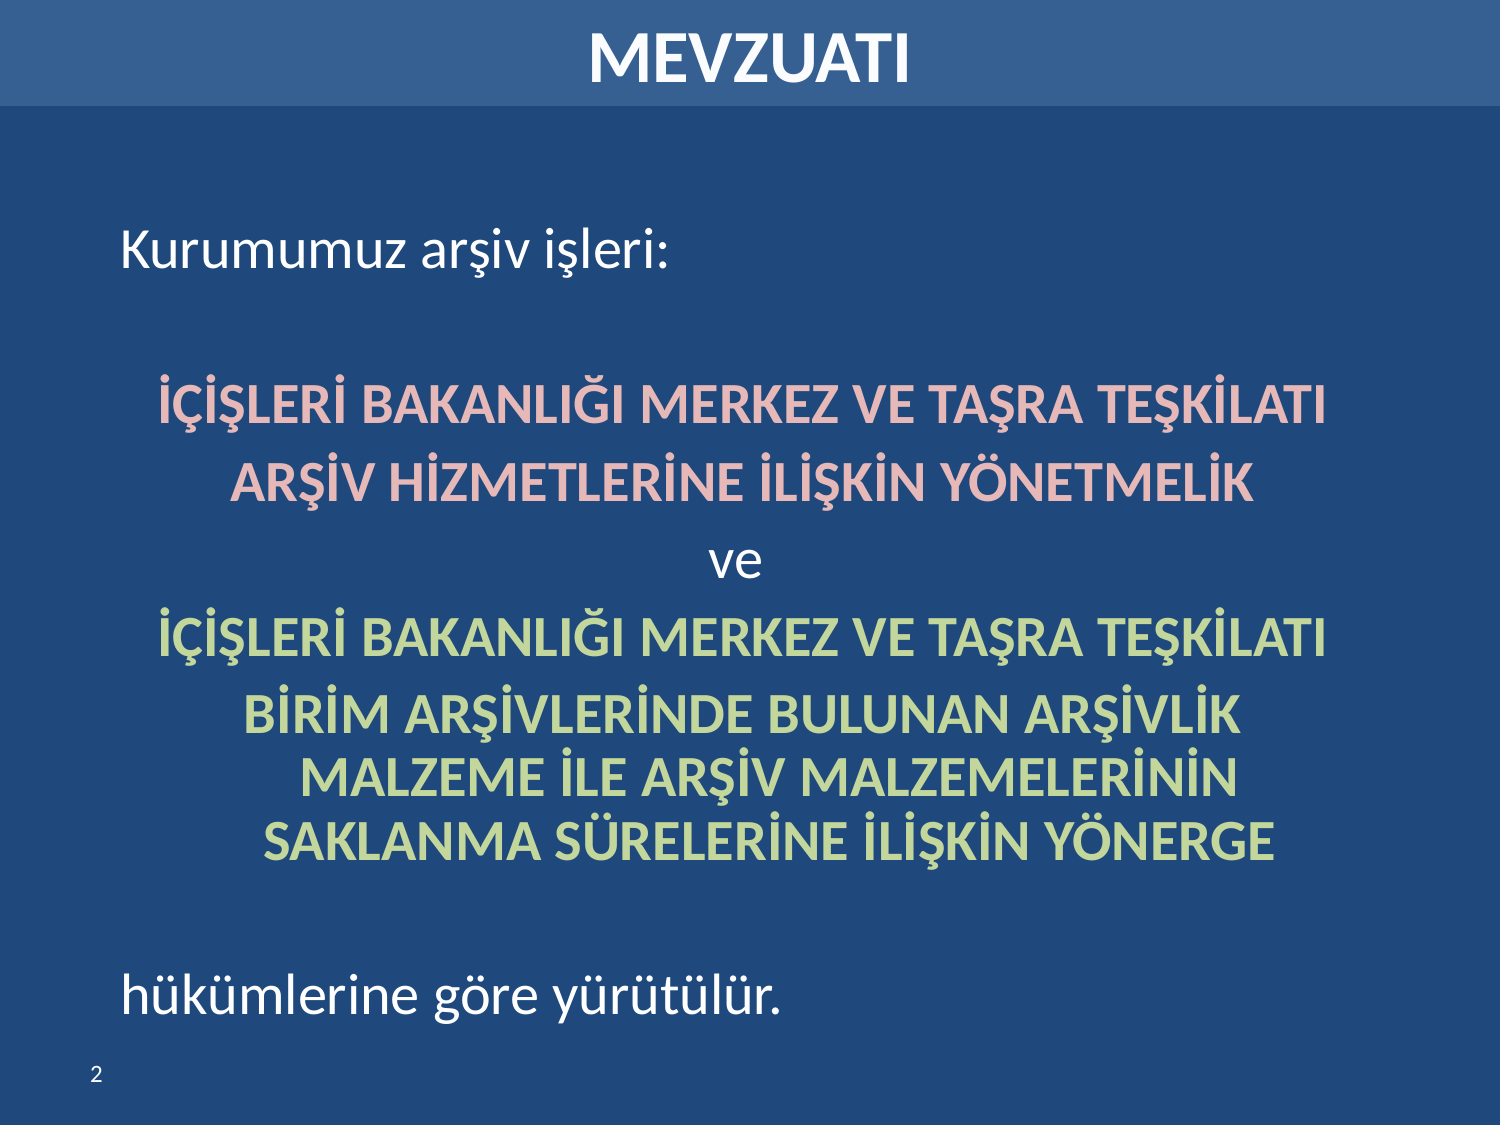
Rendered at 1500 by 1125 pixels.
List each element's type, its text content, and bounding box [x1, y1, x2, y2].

list Kurumumuz arşiv işleri: İÇİŞLERİ BAKANLIĞI MERKEZ VE TAŞRA TEŞKİLATI ARŞİV HİZMETLERİNE İLİŞKİN YÖNETMELİK ve İÇİŞLERİ BAKANLIĞI MERKEZ VE TAŞRA TEŞKİLATI BİRİM ARŞİVLERİNDE BULUNAN ARŞİVLİK MALZEME İLE ARŞİV MALZEMELERİNİN SAKLANMA SÜRELERİNE İLİŞKİN YÖNERGE hükümlerine göre yürütülür. [105, 210, 1381, 1036]
title MEVZUATI [0, 0, 1500, 107]
slide_number 2 [75, 1042, 425, 1103]
